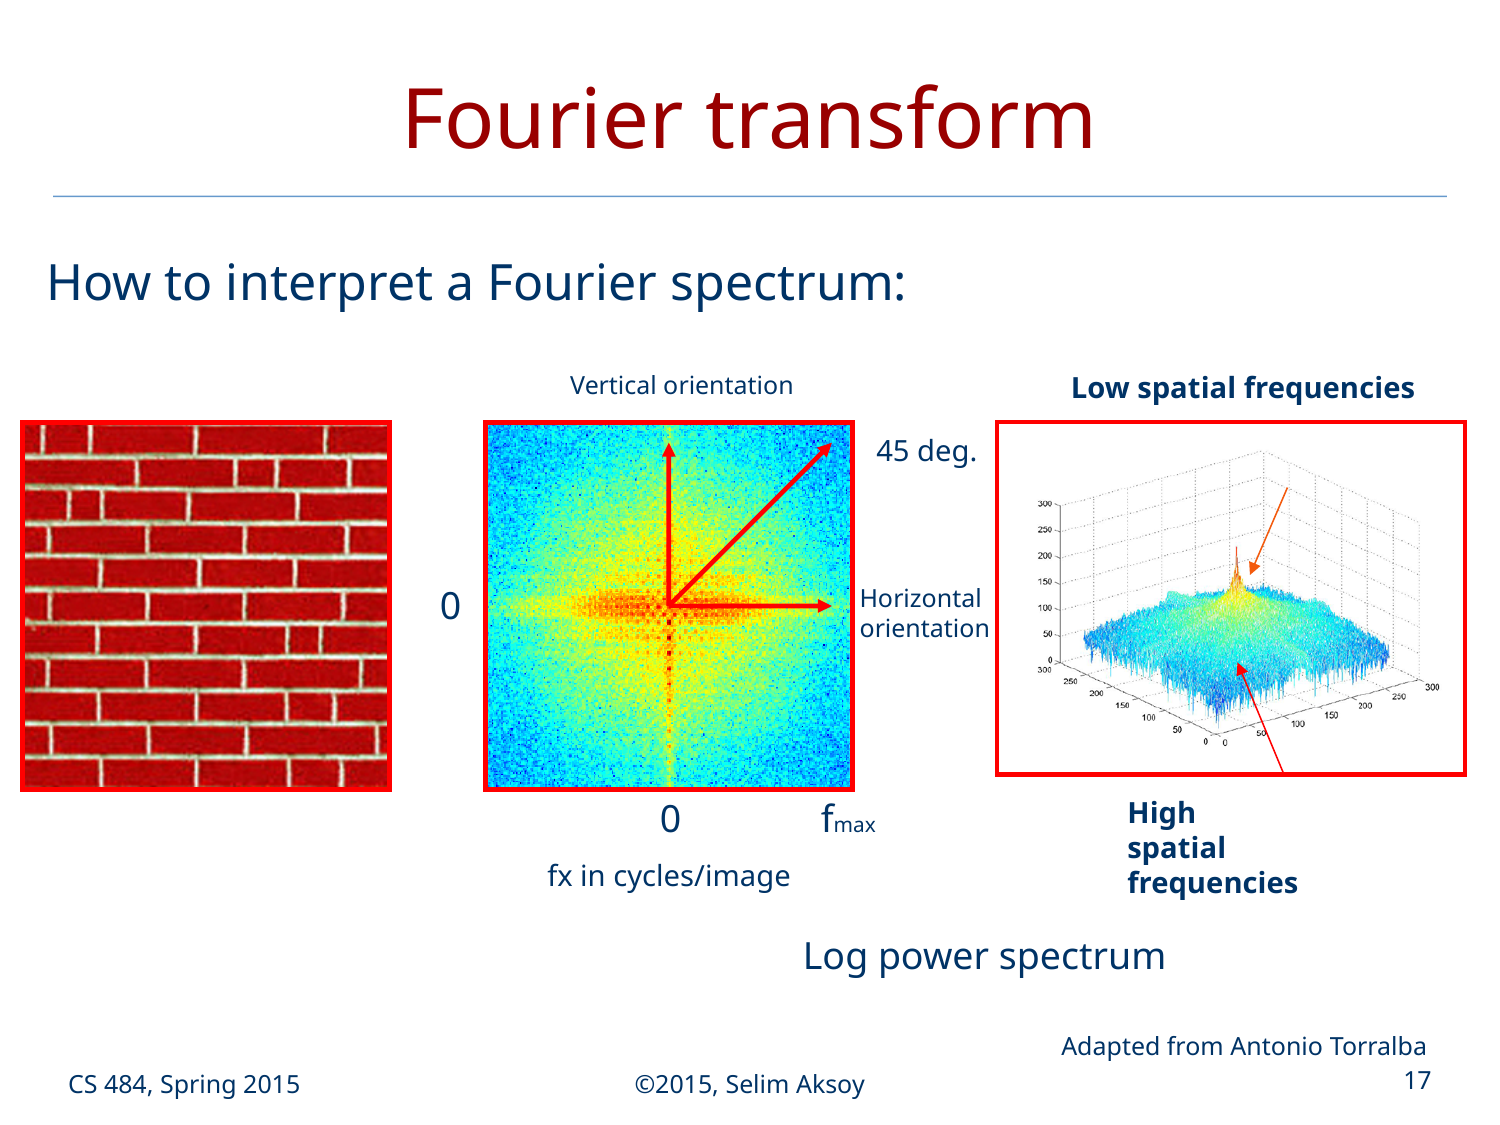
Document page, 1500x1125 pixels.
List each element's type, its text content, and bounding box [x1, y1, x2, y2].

slide_number 17 [1134, 1052, 1448, 1107]
text_box How to interpret a Fourier spectrum: [31, 243, 923, 319]
slide_number CS 484, Spring 2015 [52, 1052, 366, 1107]
footer ©2015, Selim Aksoy [511, 1052, 988, 1107]
title Fourier transform [53, 31, 1447, 173]
text_box Adapted from Antonio Torralba [879, 1023, 1443, 1068]
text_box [24, 362, 1463, 986]
